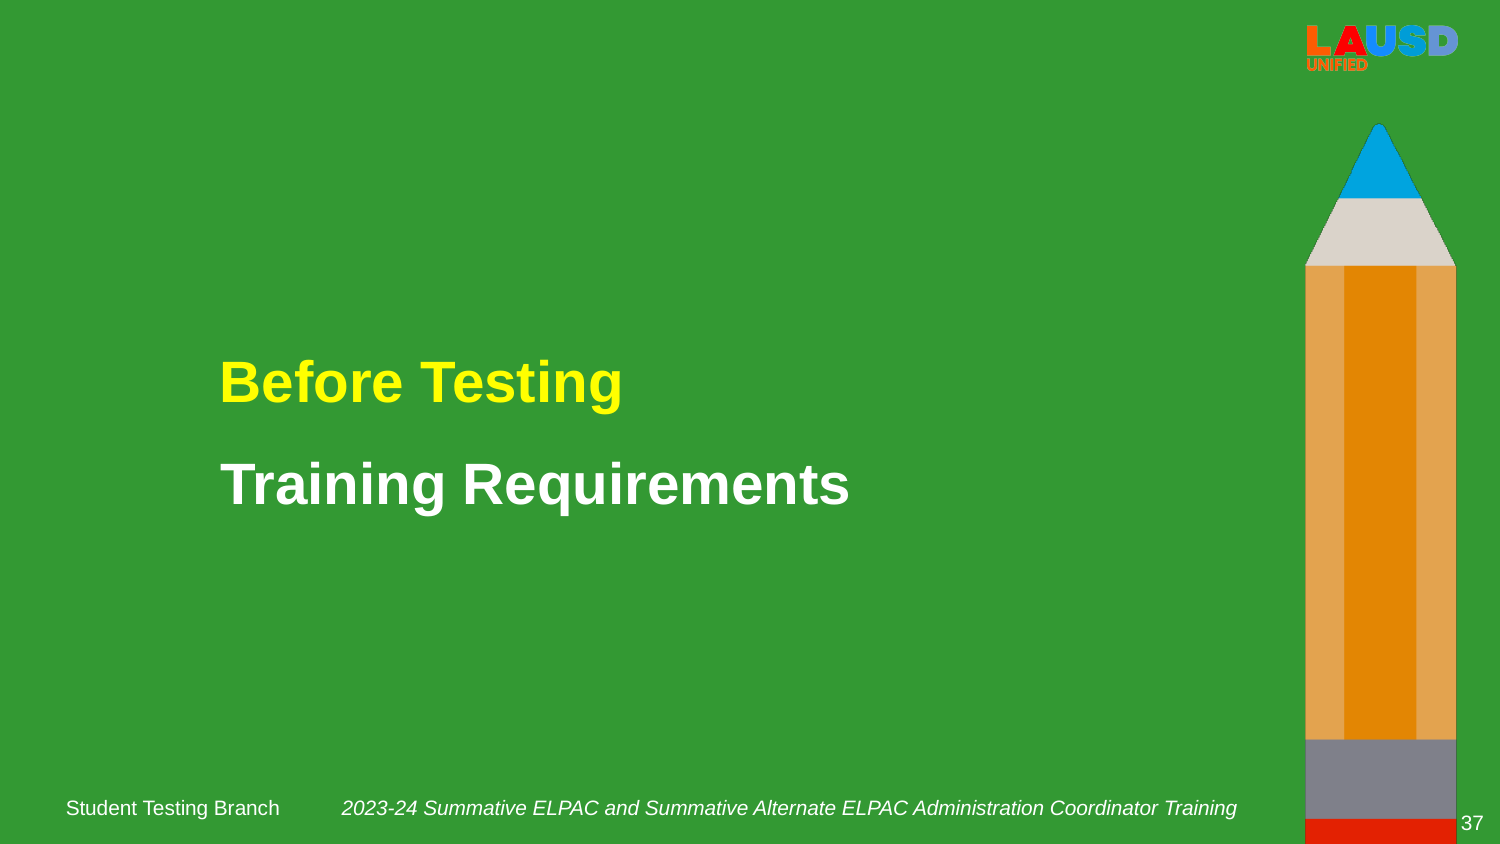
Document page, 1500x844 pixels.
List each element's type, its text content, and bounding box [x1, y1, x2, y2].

picture [1240, 0, 1500, 844]
list Before Testing [205, 260, 1207, 422]
list Training Requirements [205, 438, 1207, 651]
footer 2023-24 Summative ELPAC and Summative Alternate ELPAC Administration Coordinator Training [326, 787, 1258, 828]
